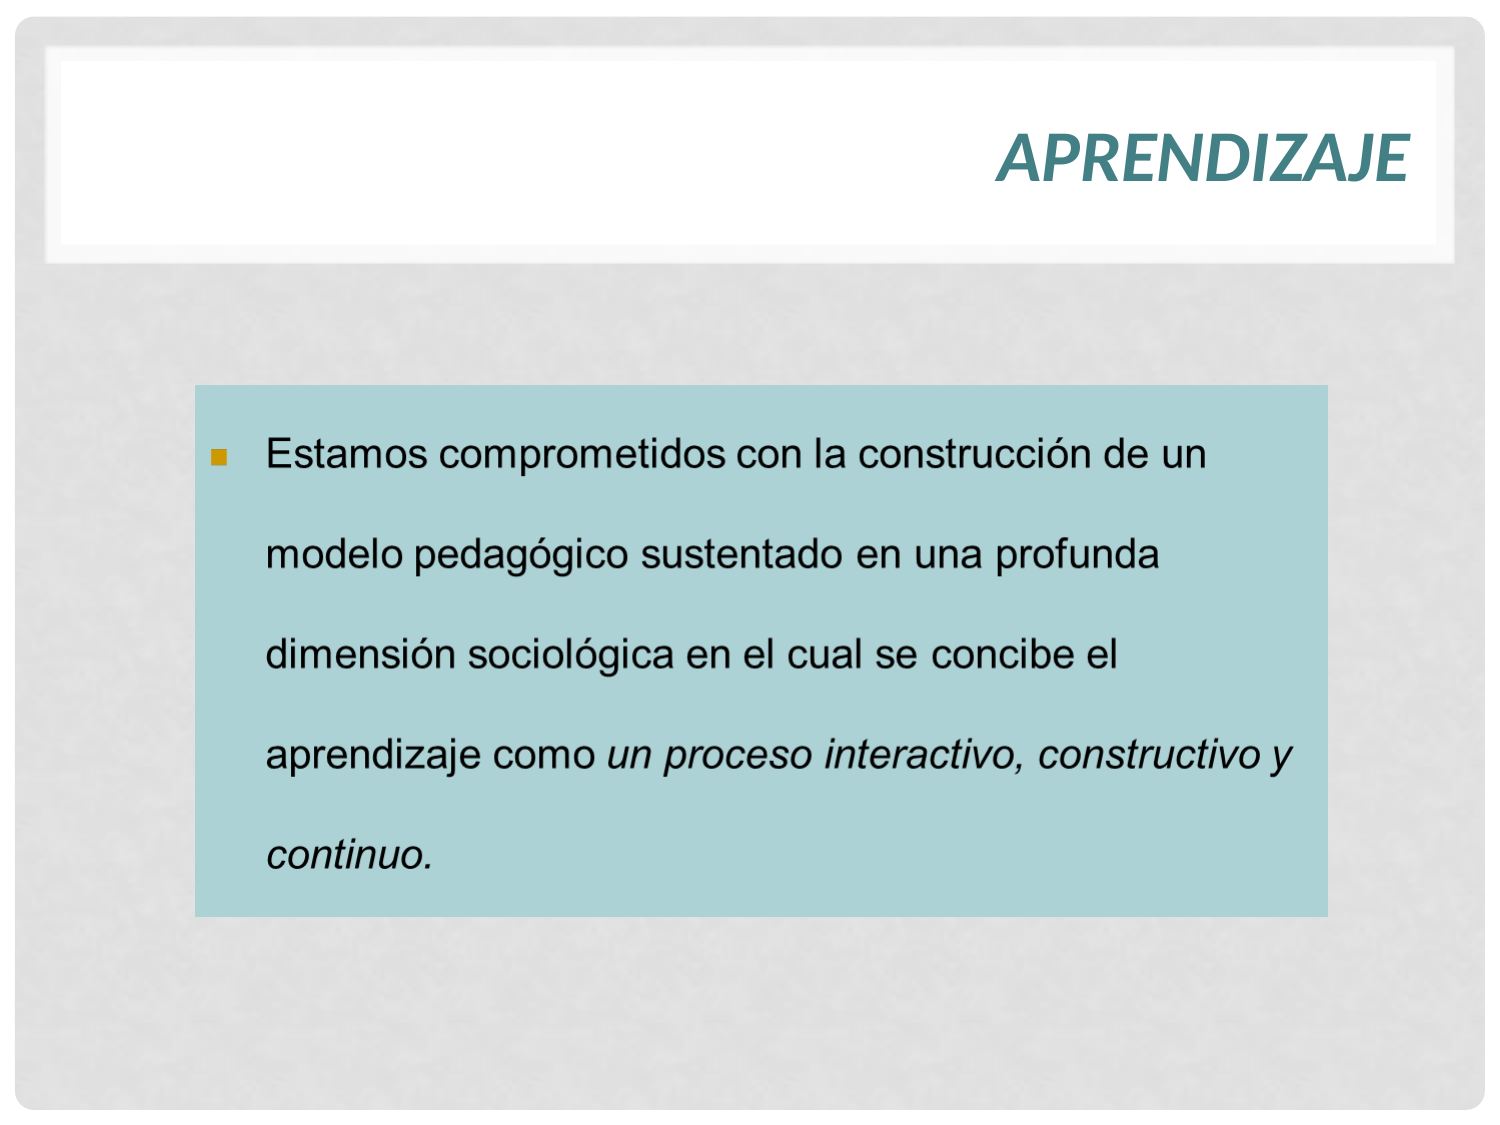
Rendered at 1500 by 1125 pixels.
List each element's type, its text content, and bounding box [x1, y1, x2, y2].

title aprendizaje [69, 66, 1425, 238]
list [194, 385, 1329, 918]
